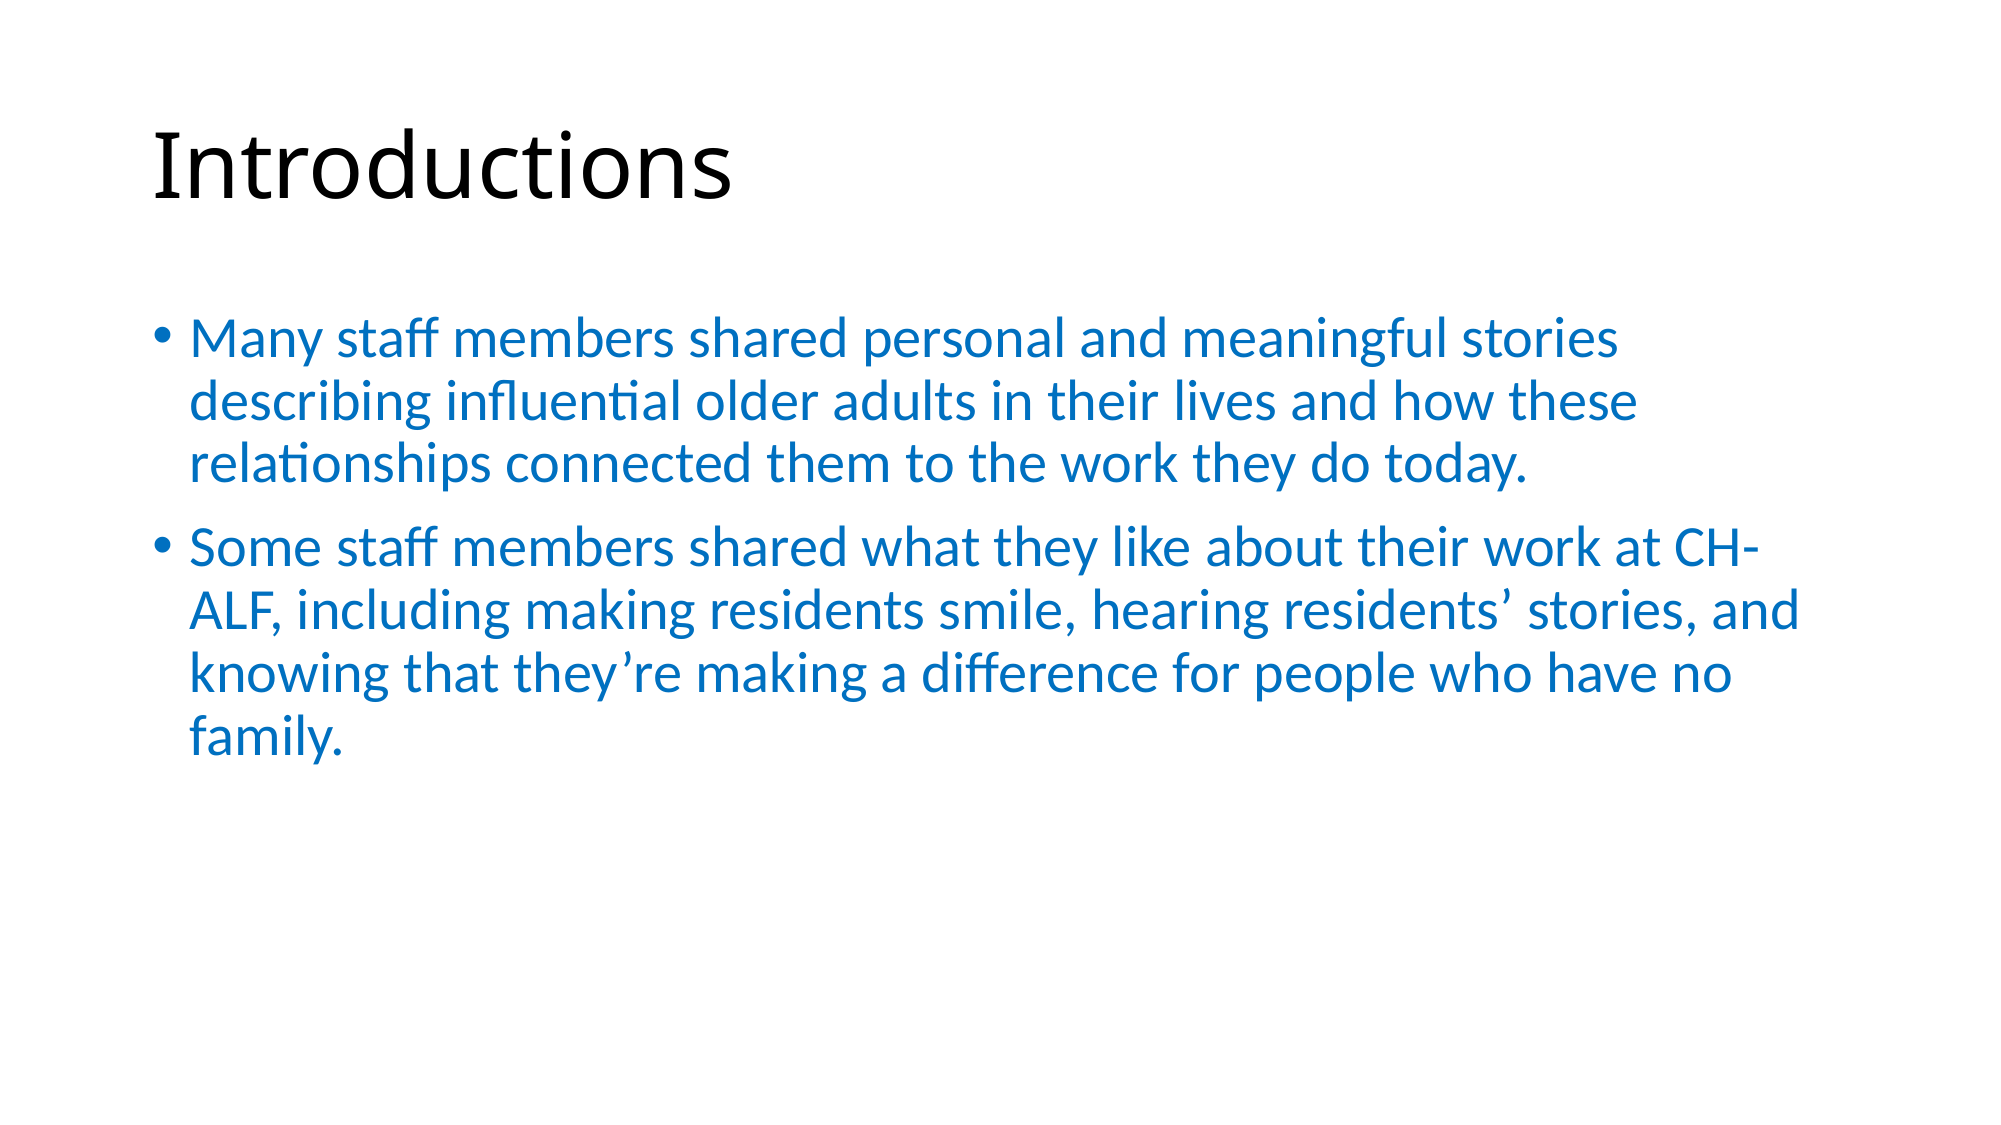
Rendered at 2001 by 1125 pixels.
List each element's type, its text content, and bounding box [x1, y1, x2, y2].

list Many staff members shared personal and meaningful stories describing influential older adults in their lives and how these relationships connected them to the work they do today. Some staff members shared what they like about their work at CH-ALF, including making residents smile, hearing residents’ stories, and knowing that they’re making a difference for people who have no family. [137, 299, 1863, 1014]
title Introductions [137, 59, 1863, 278]
